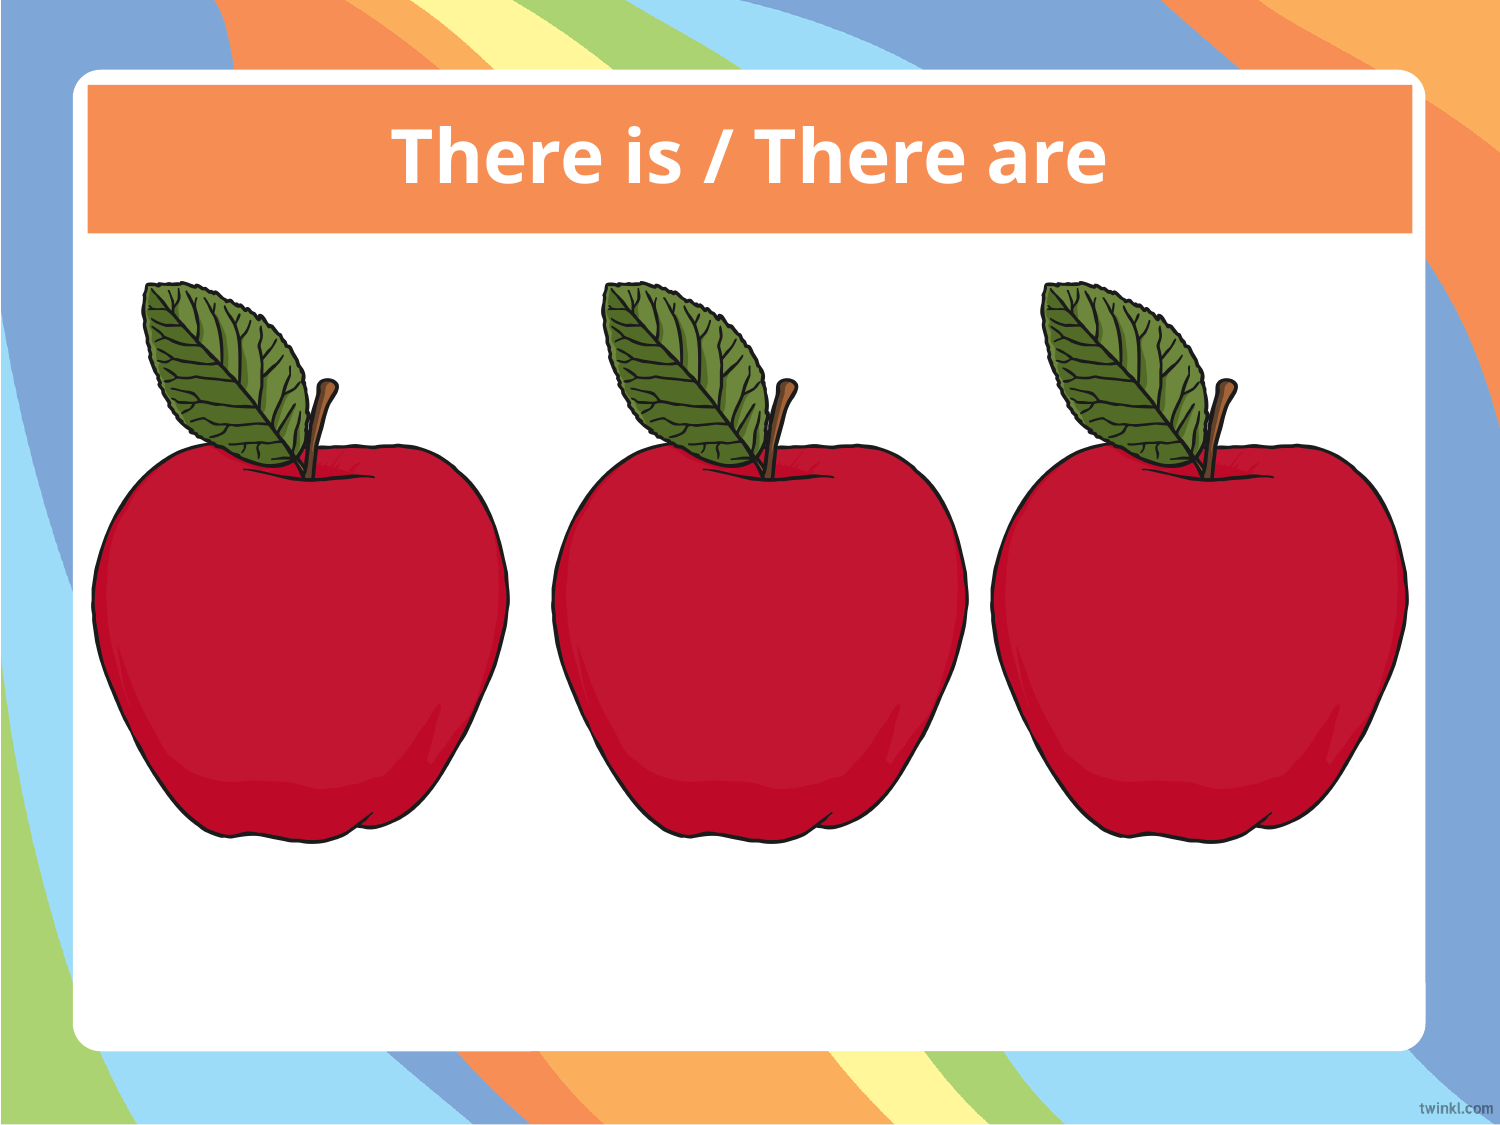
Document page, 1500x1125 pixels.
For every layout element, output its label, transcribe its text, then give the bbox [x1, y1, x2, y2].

picture [0, 0, 1500, 1125]
title There is / There are [85, 83, 1414, 235]
